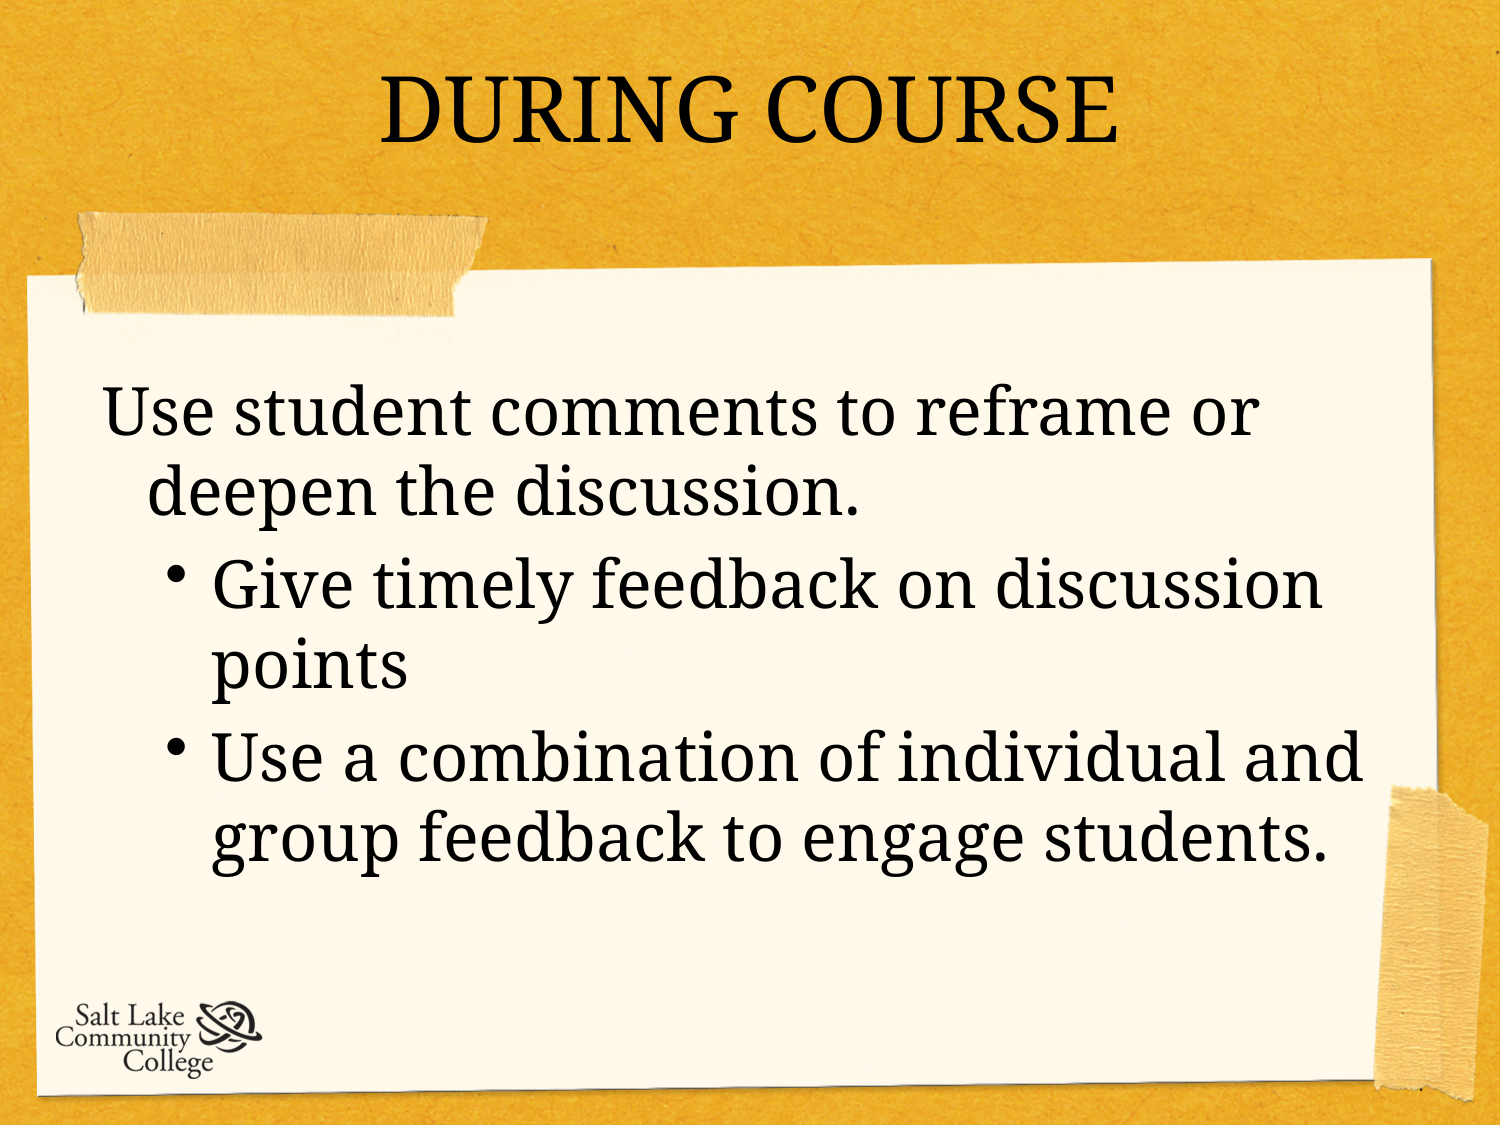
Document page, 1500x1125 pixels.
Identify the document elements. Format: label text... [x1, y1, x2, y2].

title DURING COURSE [74, 12, 1426, 201]
list Use student comments to reframe or deepen the discussion. Give timely feedback on discussion points Use a combination of individual and group feedback to engage students. [74, 287, 1401, 1006]
picture [0, 0, 1500, 1125]
